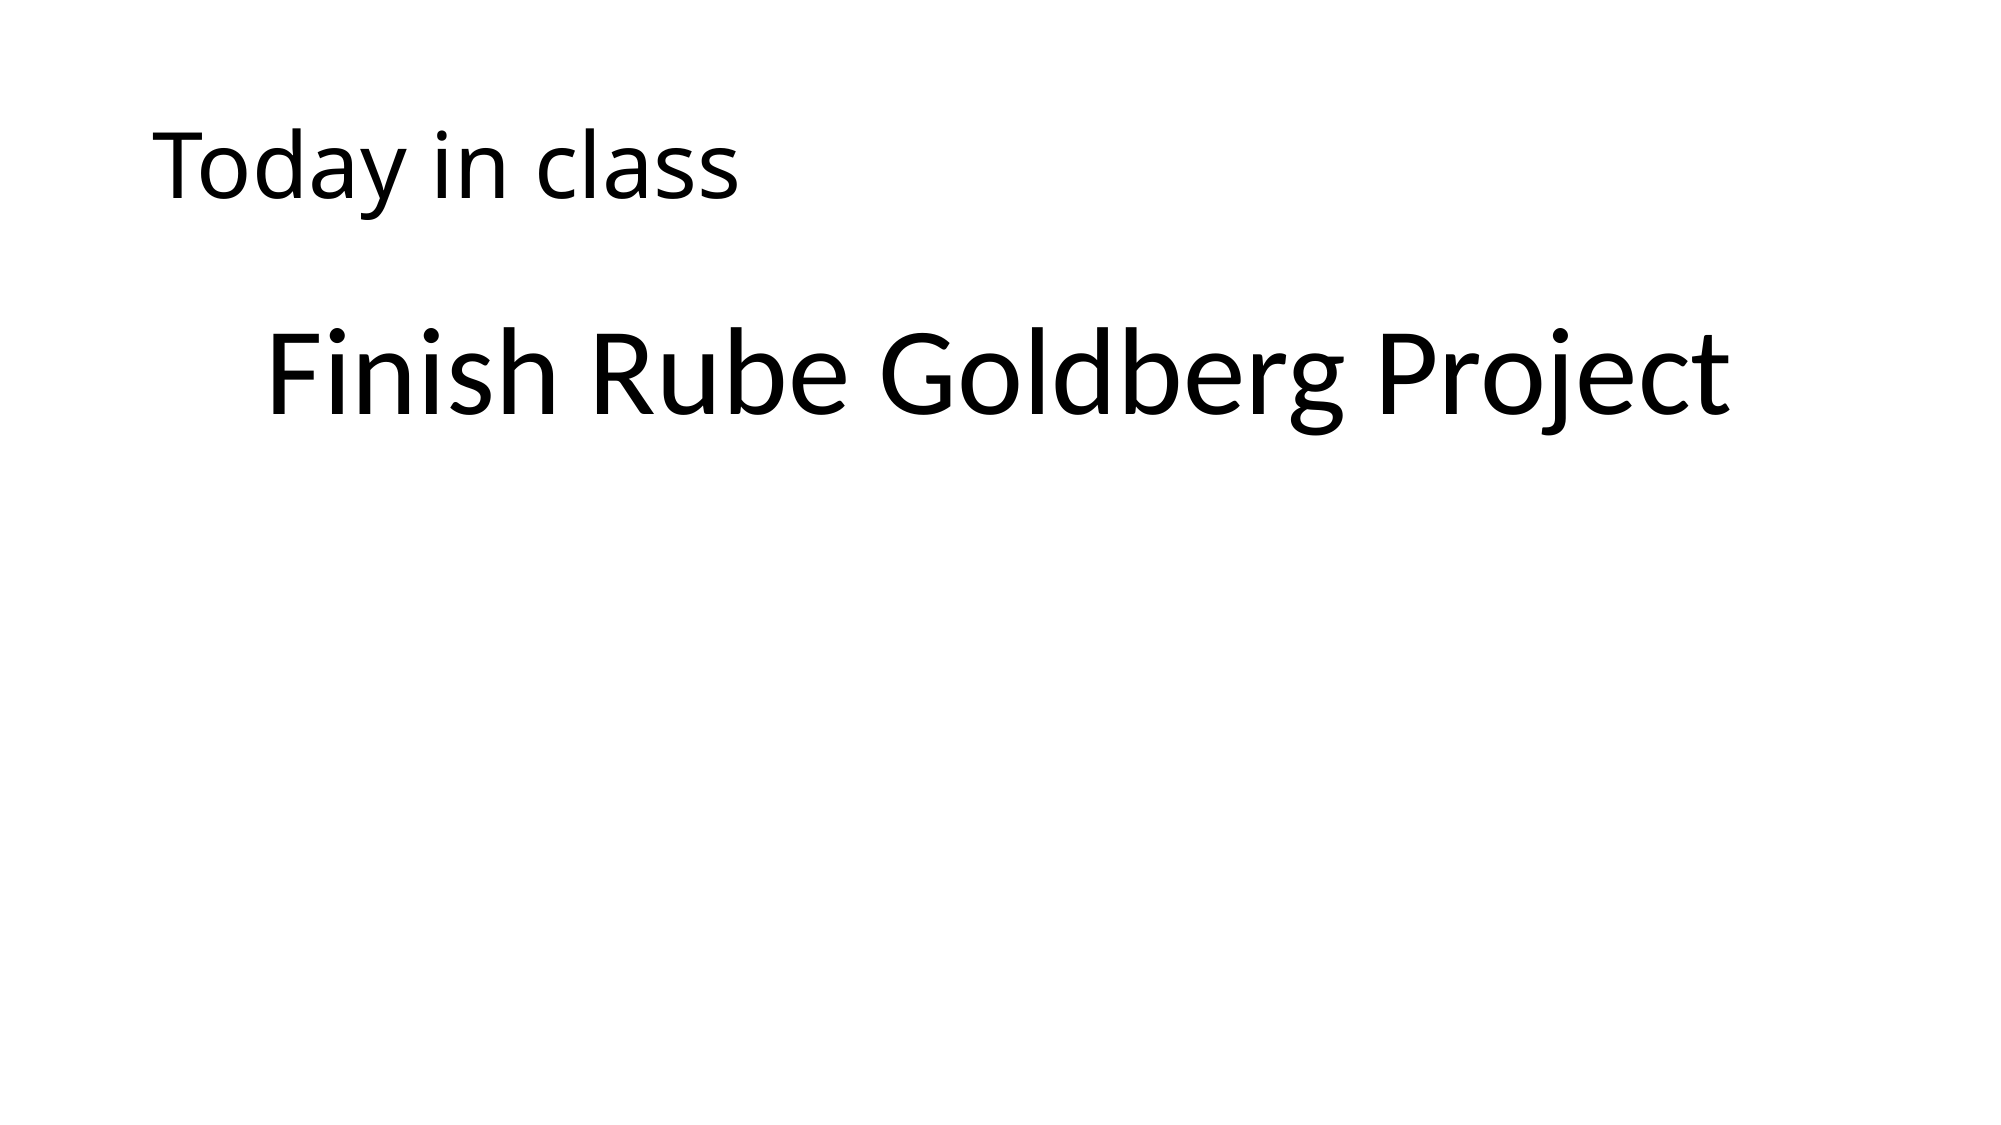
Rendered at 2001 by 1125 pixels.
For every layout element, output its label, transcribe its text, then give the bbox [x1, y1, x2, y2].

list Finish Rube Goldberg Project [137, 299, 1863, 1014]
title Today in class [137, 59, 1863, 278]
